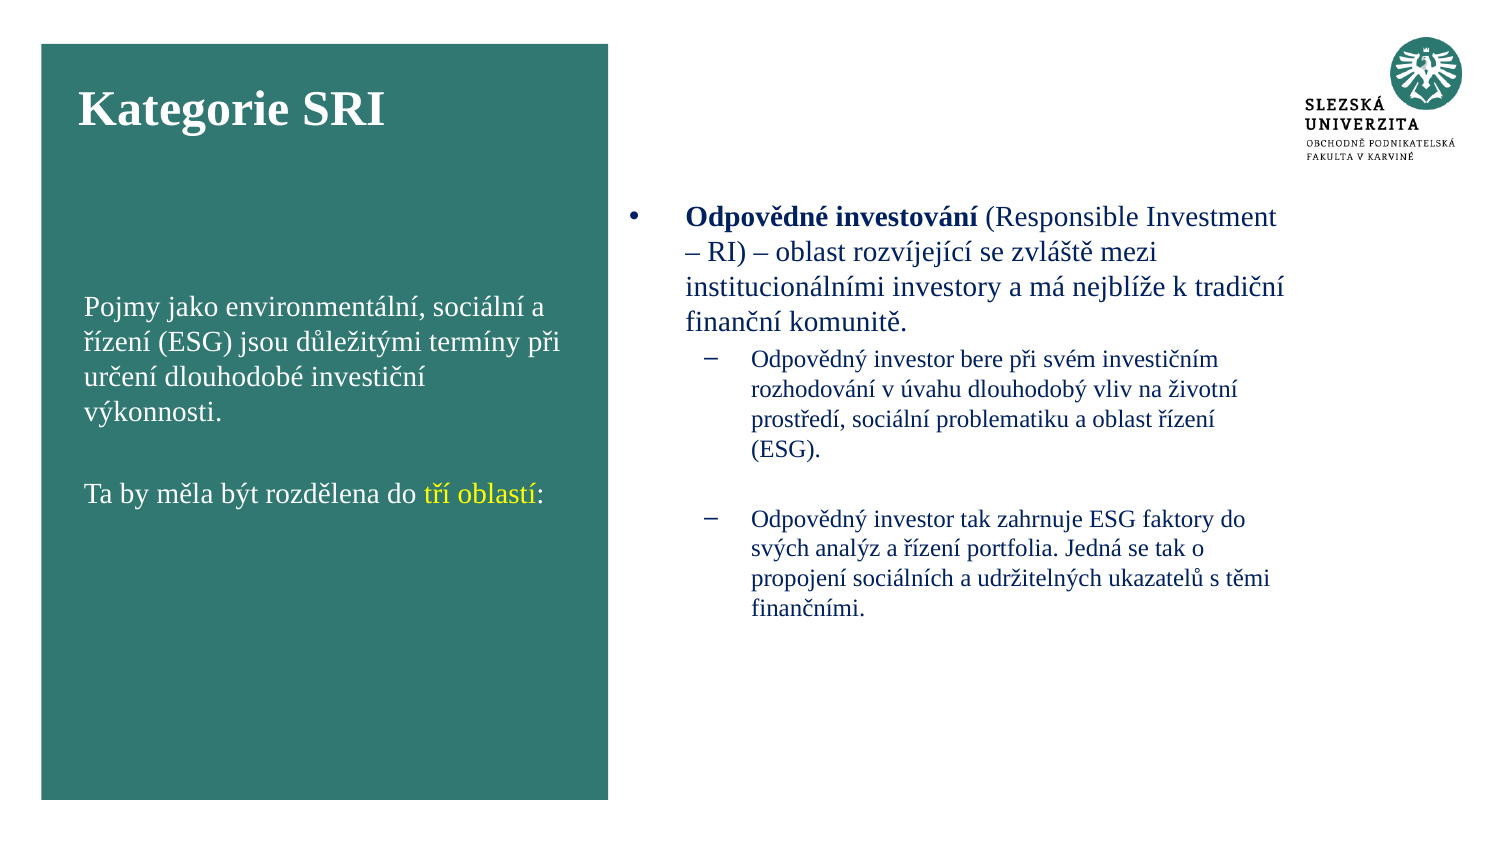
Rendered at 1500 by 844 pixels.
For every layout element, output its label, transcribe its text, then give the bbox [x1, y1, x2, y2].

text_box Kategorie SRI [63, 67, 586, 245]
text_box Pojmy jako environmentální, sociální a řízení (ESG) jsou důležitými termíny při určení dlouhodobé investiční výkonnosti. Ta by měla být rozdělena do tří oblastí: [68, 280, 586, 800]
text_box [39, 42, 610, 802]
text_box Odpovědné investování (Responsible Investment – RI) – oblast rozvíjející se zvláště mezi institucionálními investory a má nejblíže k tradiční finanční komunitě. Odpovědný investor bere při svém investičním rozhodování v úvahu dlouhodobý vliv na životní prostředí, sociální problematiku a oblast řízení (ESG). Odpovědný investor tak zahrnuje ESG faktory do svých analýz a řízení portfolia. Jedná se tak o propojení sociálních a udržitelných ukazatelů s těmi finančními. [614, 67, 1306, 800]
picture [1304, 36, 1463, 160]
